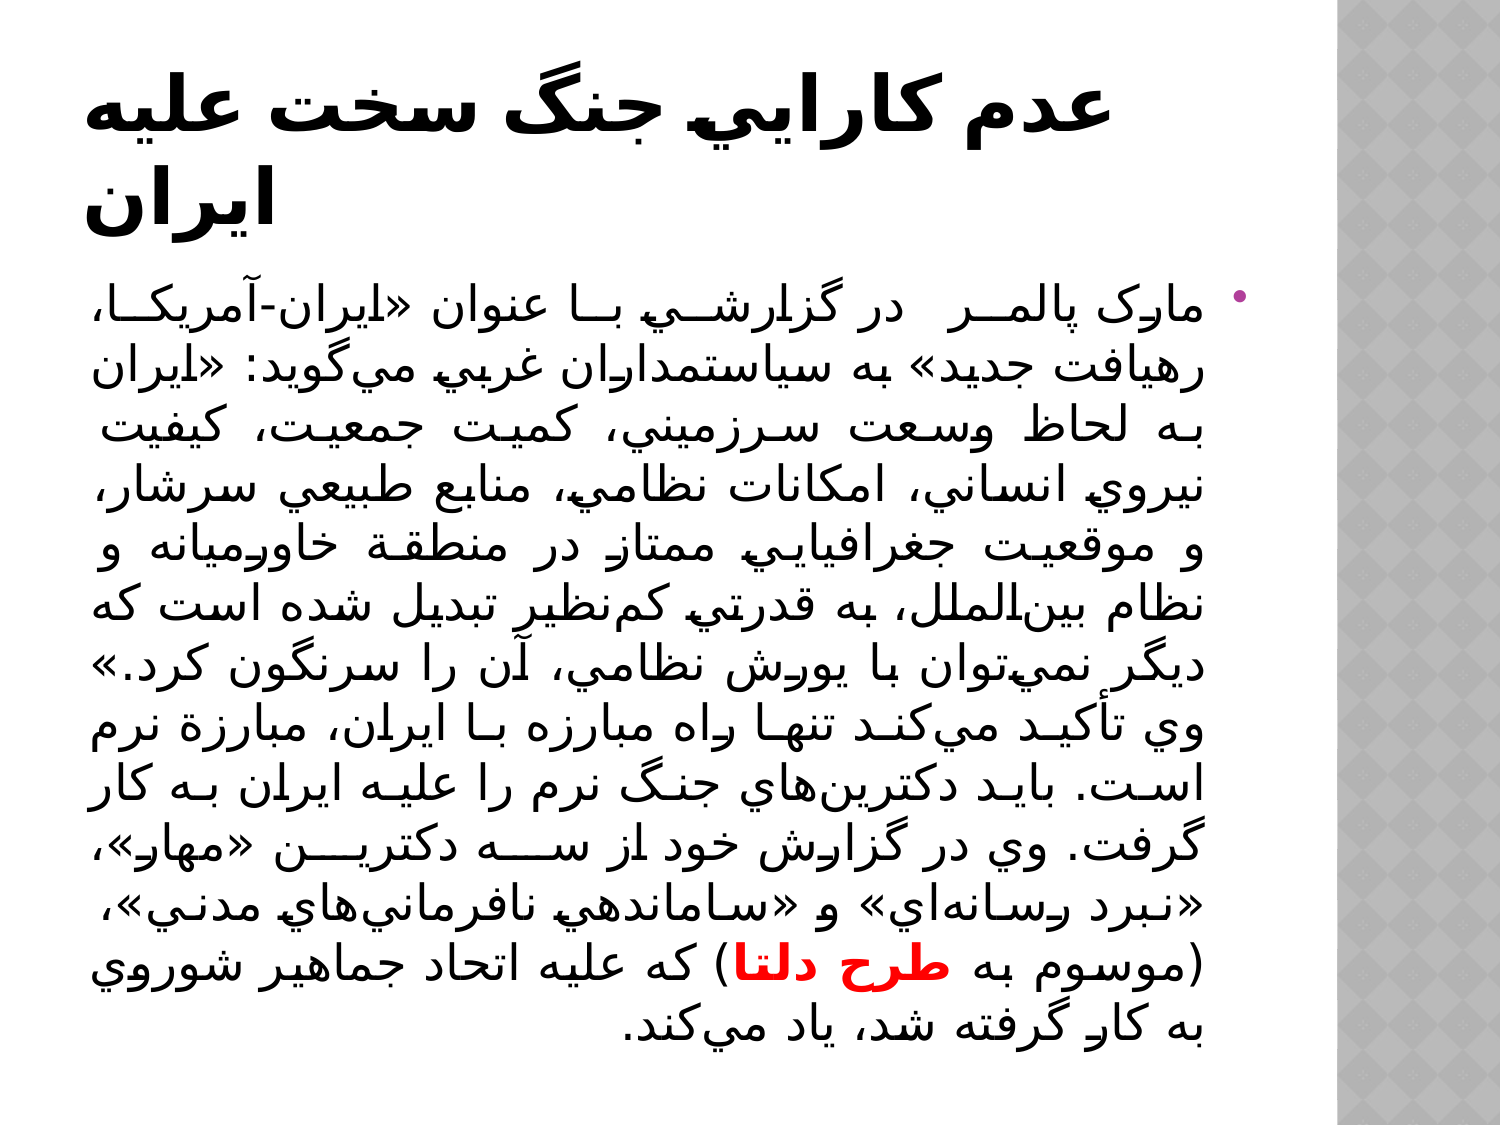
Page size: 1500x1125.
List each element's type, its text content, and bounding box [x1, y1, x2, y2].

list مارک پالمر در گزارشي با عنوان «ايران-آمريکا، رهيافت جديد» به سياستمداران غربي مي‌گويد: «ايران به لحاظ وسعت سرزميني،‌ کميت جمعيت، کيفيت نيروي انساني،‌ امکانات نظامي، منابع طبيعي سرشار، و موقعيت جغرافيايي ممتاز در منطقة خاورميانه و نظام بين‌الملل، به قدرتي کم‌نظير تبديل شده است که ديگر نمي‌توان با يورش نظامي، آن را سرنگون کرد.» وي تأکيد مي‌کند تنها راه مبارزه با ايران، مبارزة نرم است. بايد دکترين‌هاي جنگ نرم را عليه ايران به کار گرفت. وي در گزارش خود از سه دکترين «مهار»، «نبرد رسانه‌اي» و «ساماندهي نافرماني‌هاي مدني»، (موسوم به طرح دلتا) که عليه اتحاد جماهير شوروي به کار گرفته شد، ياد مي‌کند. [75, 264, 1263, 1059]
title عدم کارايي جنگ سخت عليه ايران [75, 52, 1263, 240]
